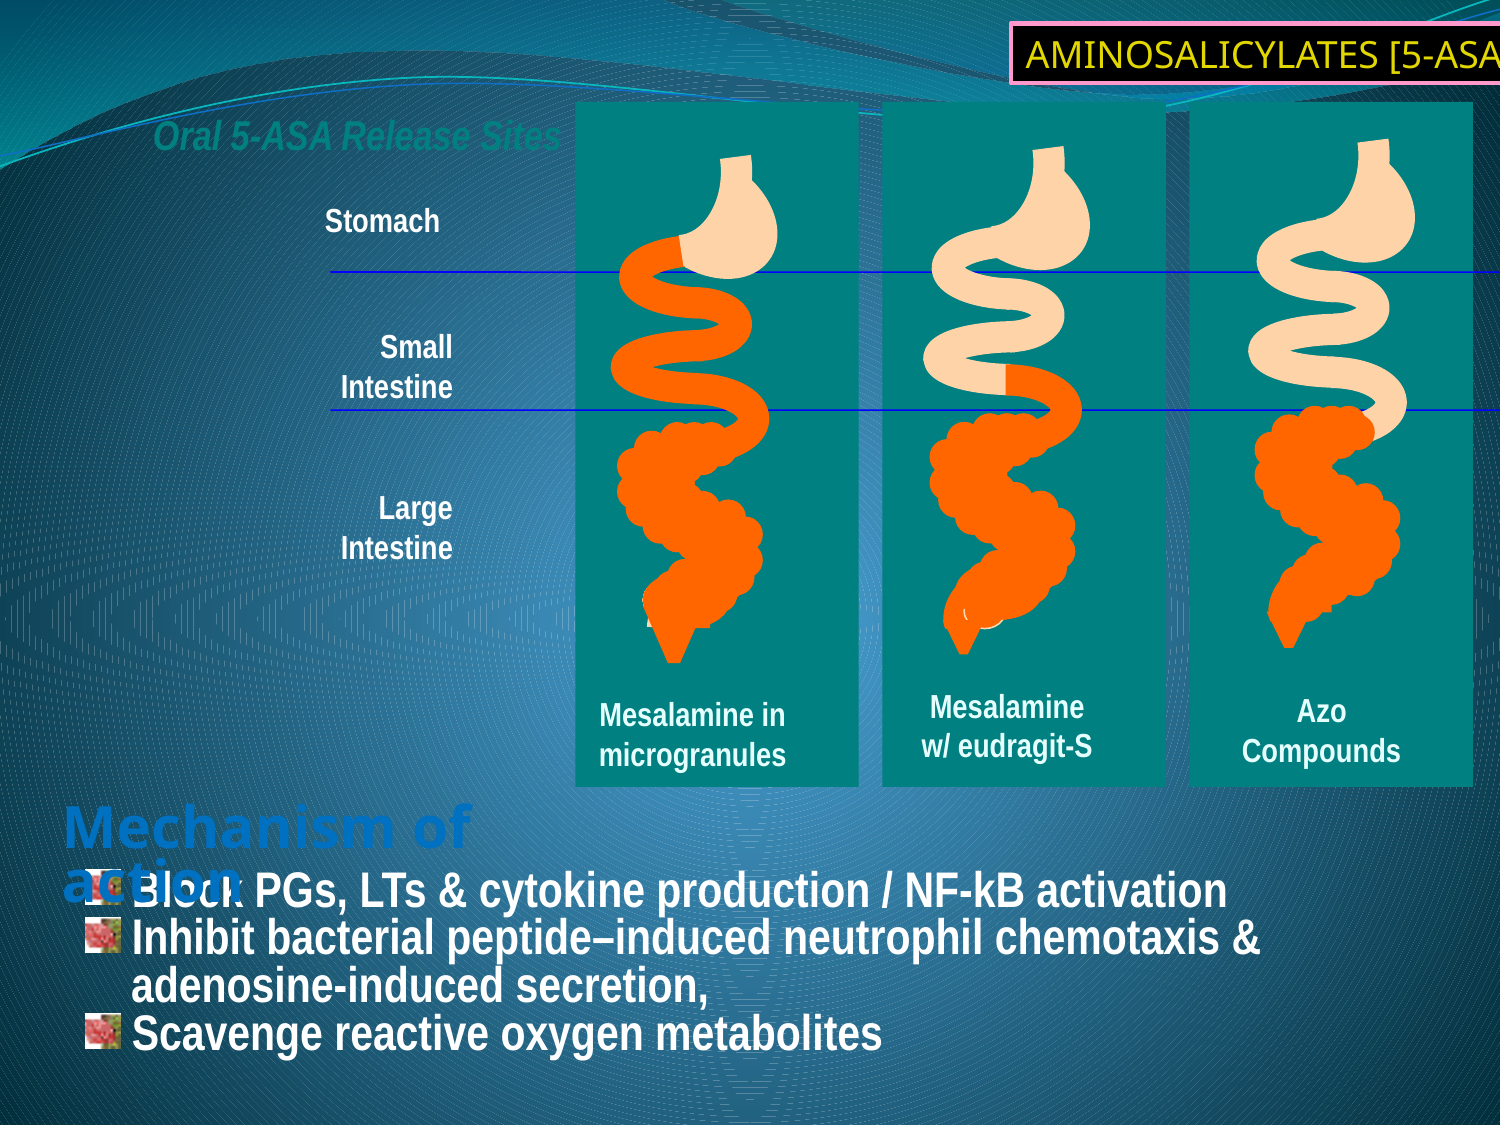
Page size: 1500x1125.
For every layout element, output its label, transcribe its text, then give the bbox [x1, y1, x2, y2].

picture [85, 922, 121, 953]
text_box Oral 5-ASA Release Sites [137, 101, 304, 167]
text_box Mechanism of action [46, 798, 586, 922]
picture [85, 1013, 121, 1049]
text_box AMINOSALICYLATES [5-ASA] [1010, 23, 1500, 84]
text_box Block PGs, LTs & cytokine production / NF-kB activation Inhibit bacterial peptide–induced neutrophil chemotaxis & adenosine-induced secretion, Scavenge reactive oxygen metabolites [70, 861, 1500, 1071]
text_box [304, 101, 1500, 788]
